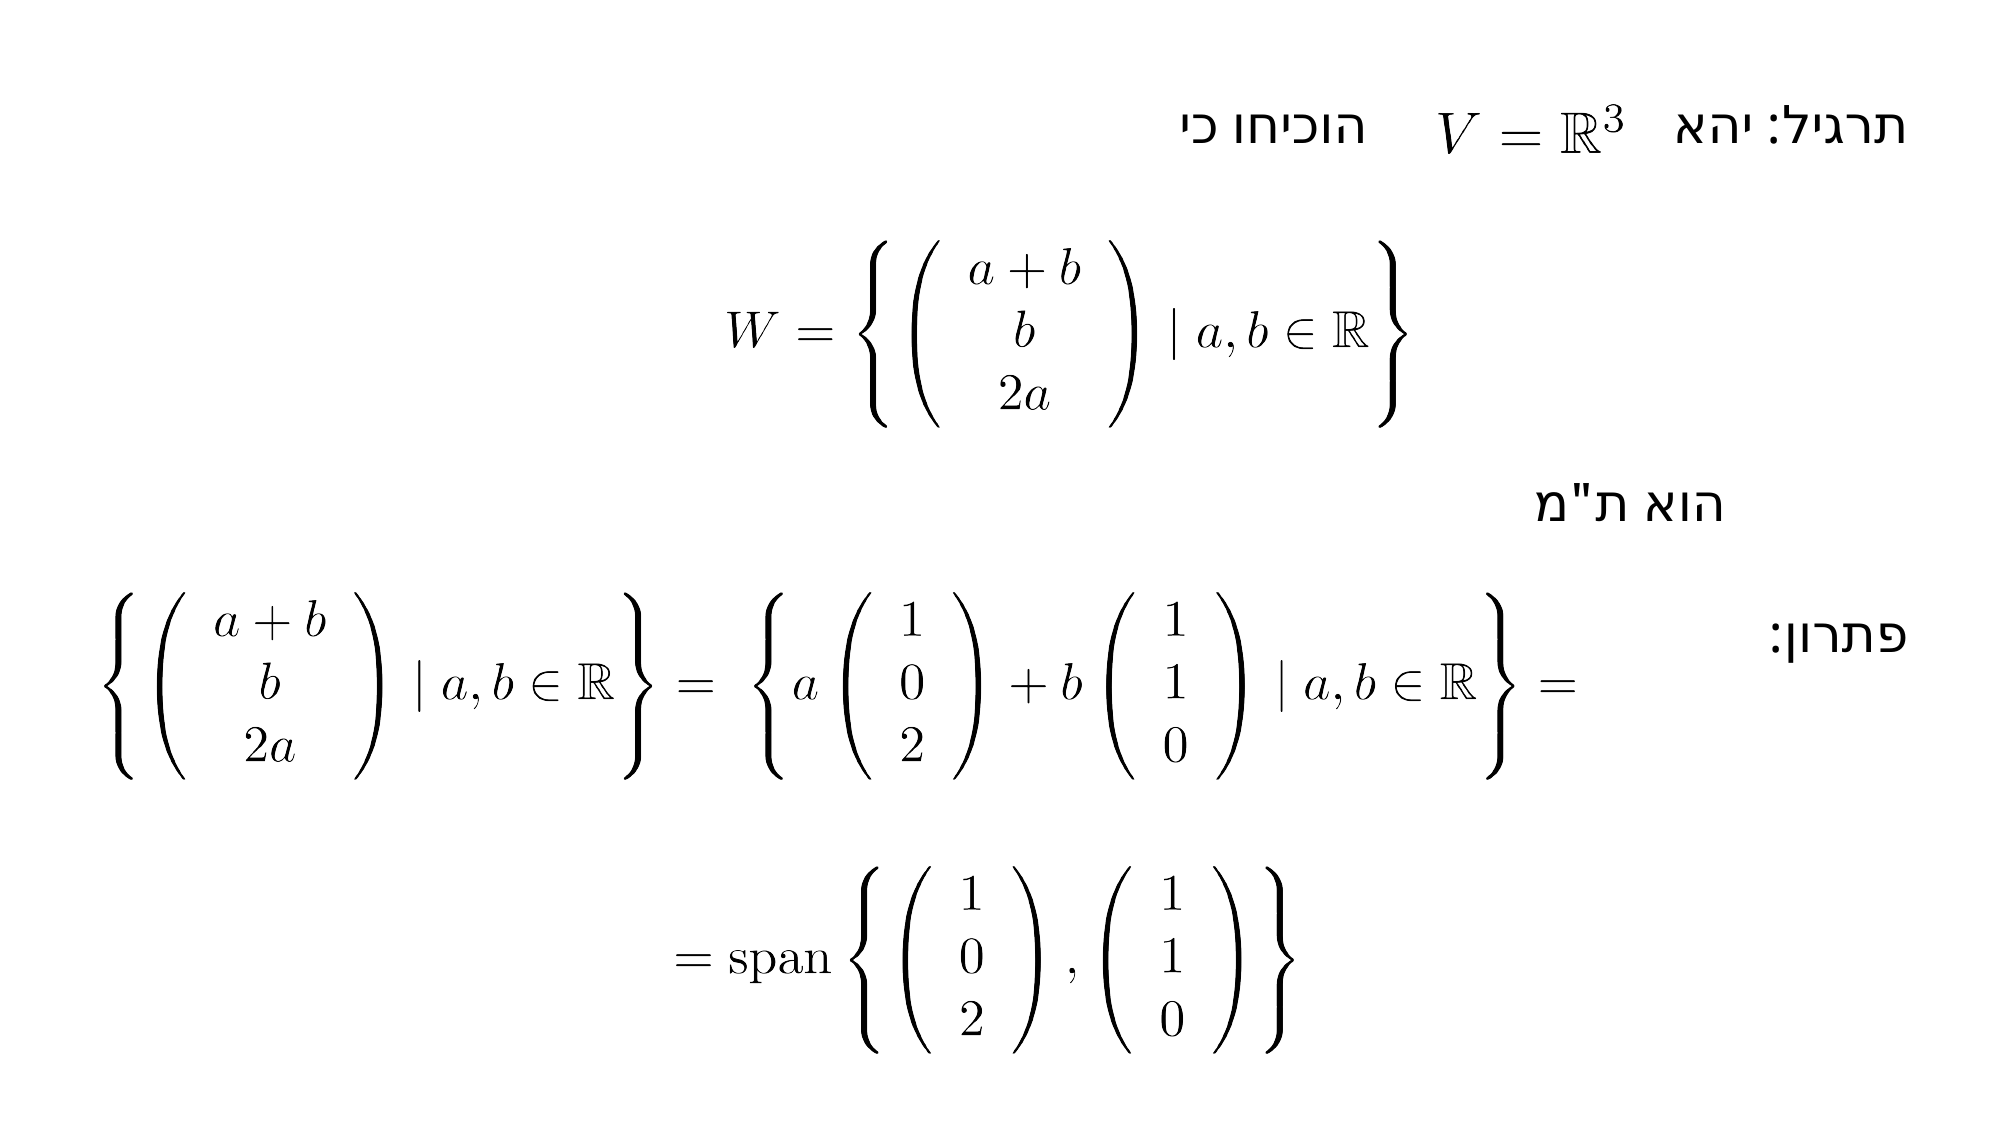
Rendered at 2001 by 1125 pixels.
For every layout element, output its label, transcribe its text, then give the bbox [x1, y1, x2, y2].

picture [675, 866, 1294, 1054]
text_box הוכיחו כי [1046, 84, 1383, 162]
text_box הוא ת"מ [1449, 462, 1741, 540]
text_box תרגיל: יהא [1587, 84, 1923, 162]
text_box פתרון: [1575, 592, 1923, 670]
picture [104, 592, 713, 780]
picture [1438, 104, 1623, 154]
picture [727, 240, 1407, 428]
picture [754, 592, 1575, 780]
